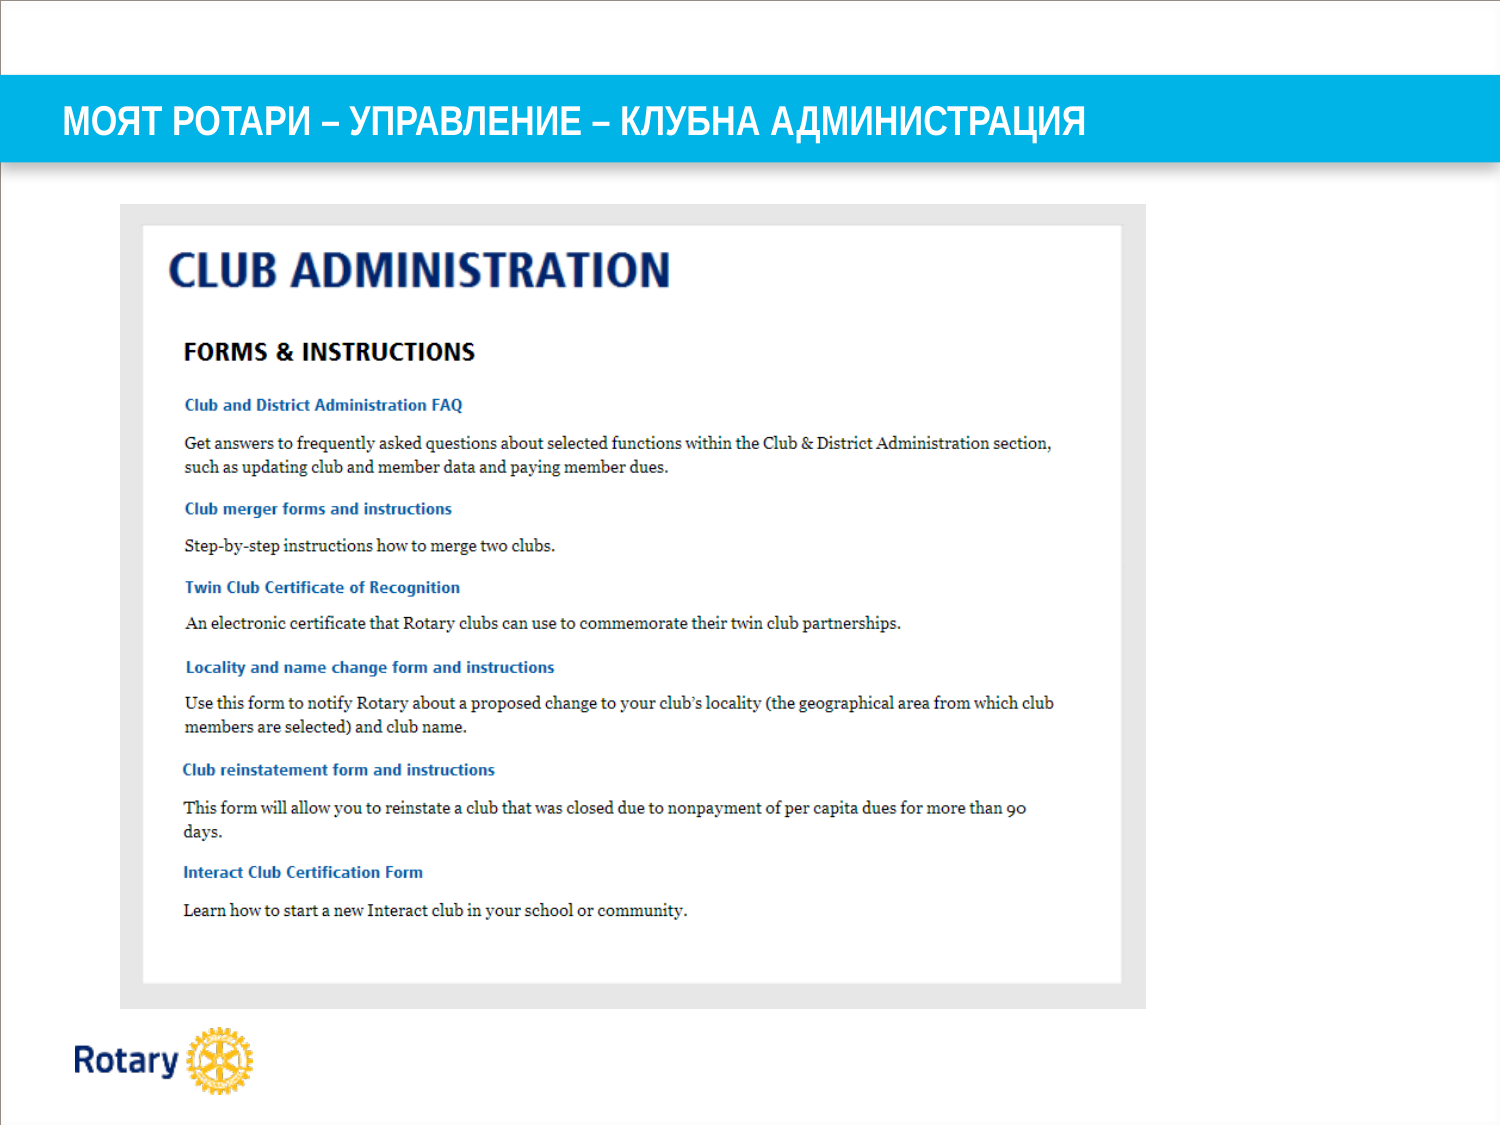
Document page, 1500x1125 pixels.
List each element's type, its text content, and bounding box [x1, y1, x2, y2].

picture [120, 204, 1146, 1010]
picture [75, 1027, 253, 1095]
title МОЯТ РОТАРИ – УПРАВЛЕНИЕ – КЛУБНА АДМИНИСТРАЦИЯ [62, 75, 1500, 163]
